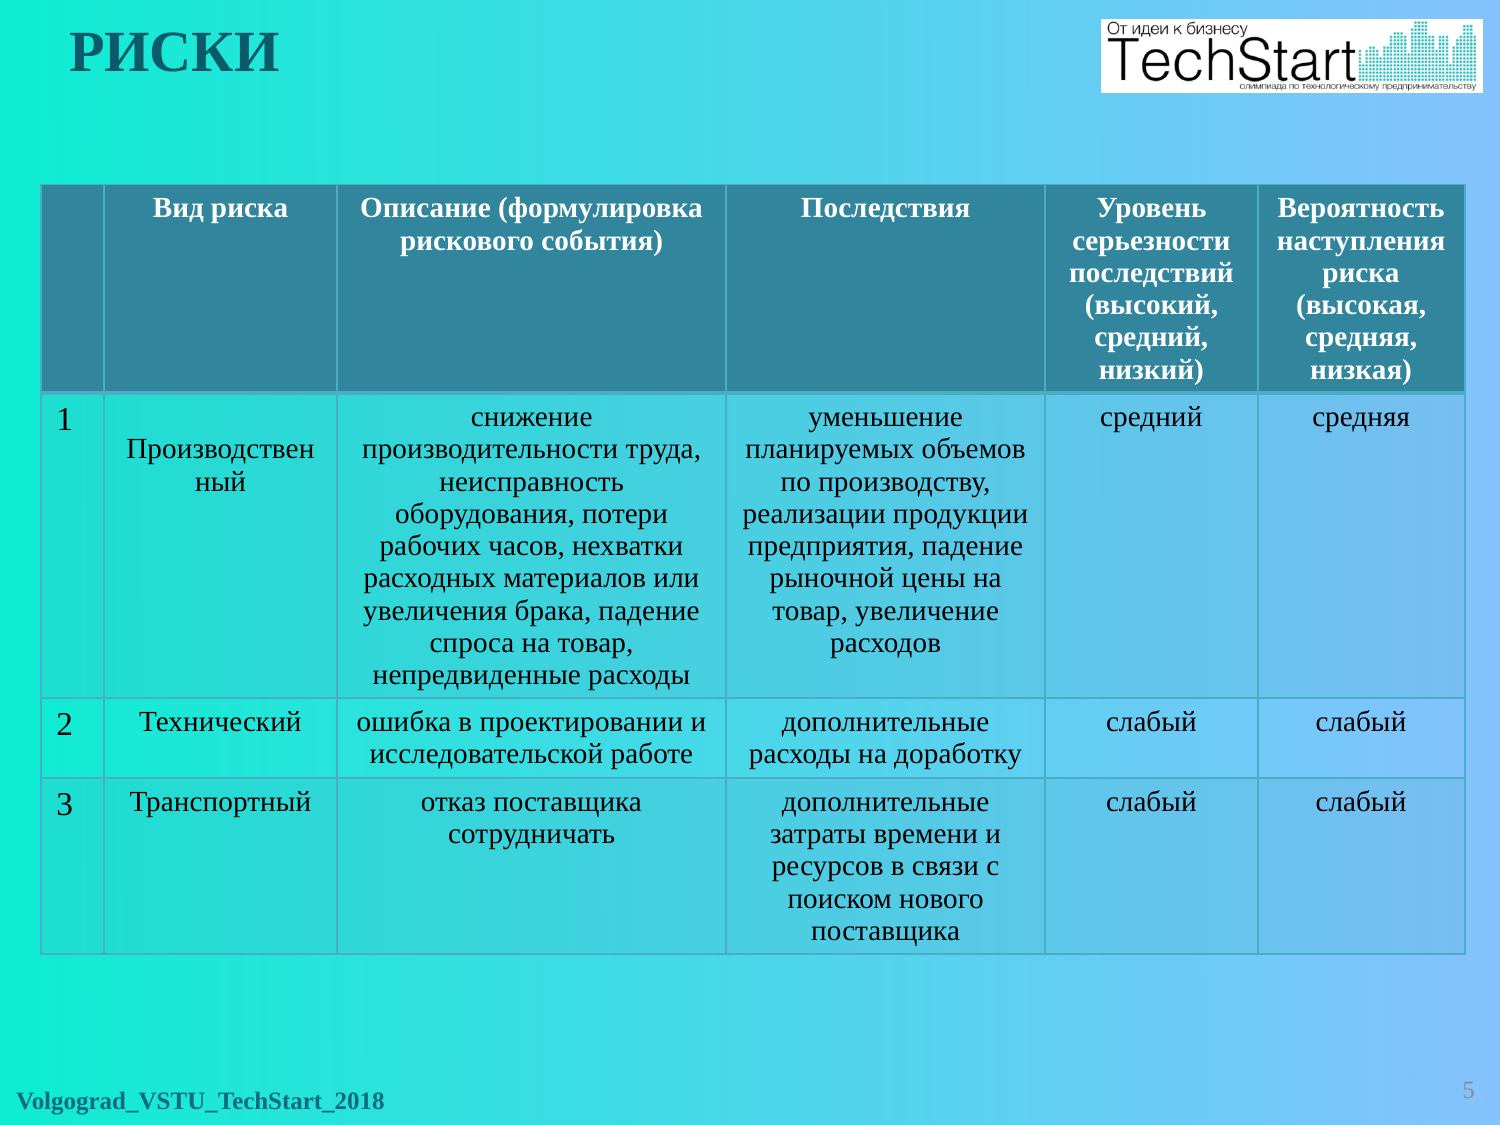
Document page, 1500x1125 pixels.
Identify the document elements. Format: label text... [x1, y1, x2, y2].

table_cell 2 [42, 699, 103, 777]
table_header Вероятность наступления риска (высокая, средняя, низкая) [1259, 185, 1464, 391]
picture [1101, 18, 1483, 93]
table_header Вид риска [105, 185, 336, 391]
table_cell 3 [42, 779, 103, 953]
table_header Уровень серьезности последствий (высокий, средний, низкий) [1046, 185, 1257, 391]
table_cell снижение производительности труда, неисправность оборудования, потери рабочих часов, нехватки расходных материалов или увеличения брака, падение спроса на товар, непредвиденные расходы [338, 395, 725, 697]
table_cell ошибка в проектировании и исследовательской работе [338, 699, 725, 777]
table_cell дополнительные затраты времени и ресурсов в связи с поиском нового поставщика [727, 779, 1044, 953]
table_cell средний [1046, 395, 1257, 697]
slide_number 5 [1139, 1058, 1490, 1119]
table_cell средняя [1259, 395, 1464, 697]
table_cell Производственный [105, 395, 336, 697]
table_header Последствия [727, 185, 1044, 391]
table_cell слабый [1259, 699, 1464, 777]
table_header [42, 185, 103, 391]
table_cell отказ поставщика сотрудничать [338, 779, 725, 953]
table_cell слабый [1046, 699, 1257, 777]
table_cell Технический [105, 699, 336, 777]
table_cell уменьшение планируемых объемов по производству, реализации продукции предприятия, падение рыночной цены на товар, увеличение расходов [727, 395, 1044, 697]
table_header Описание (формулировка рискового события) [338, 185, 725, 391]
table_cell 1 [42, 395, 103, 697]
table_cell Транспортный [105, 779, 336, 953]
table_cell слабый [1259, 779, 1464, 953]
table_cell слабый [1046, 779, 1257, 953]
text_box Volgograd_VSTU_TechStart_2018 [1, 1069, 462, 1125]
text_box РИСКИ [54, 19, 1099, 90]
table_cell дополнительные расходы на доработку [727, 699, 1044, 777]
